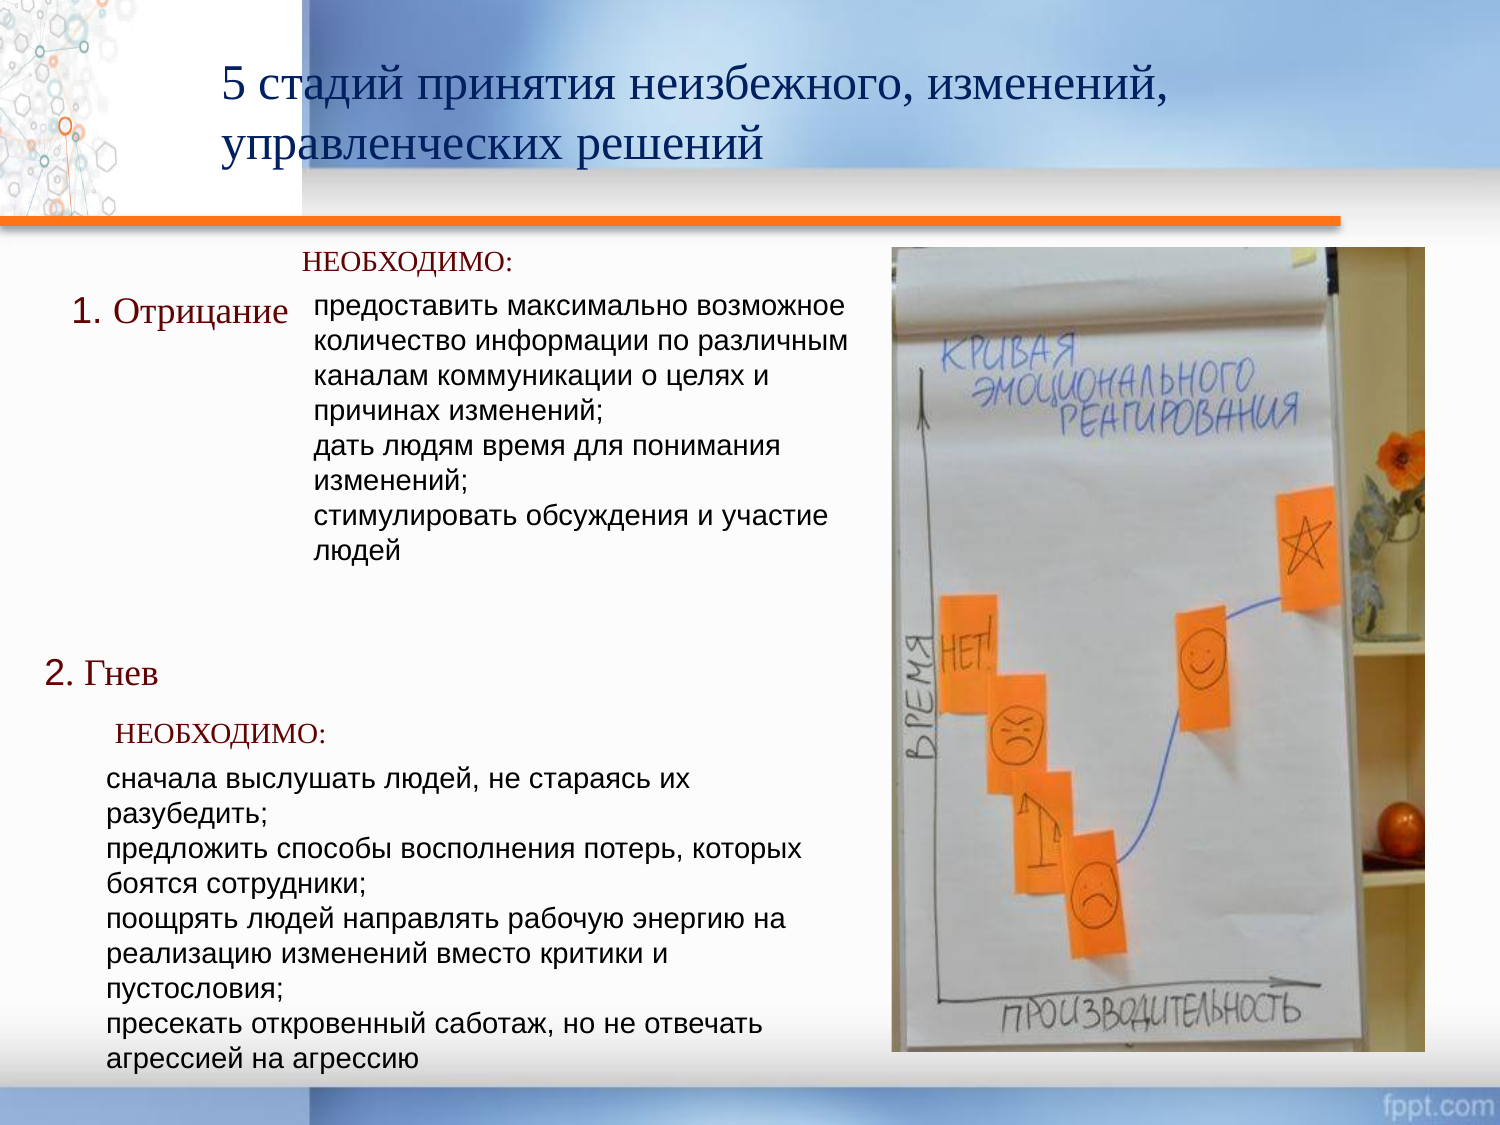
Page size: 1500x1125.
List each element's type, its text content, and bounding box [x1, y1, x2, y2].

text_box [305, 214, 1343, 228]
text_box 5 стадий принятия неизбежного, изменений, управленческих решений [306, 42, 1412, 177]
picture [0, 0, 1500, 1125]
text_box сначала выслушать людей, не стараясь их разубедить; предложить способы восполнения потерь, которых боятся сотрудники; поощрять людей направлять рабочую энергию на реализацию изменений вместо критики и пустословия; пресекать откровенный саботаж, но не отвечать агрессией на агрессию [91, 752, 848, 1082]
text_box 1. Отрицание [56, 278, 298, 339]
text_box НЕОБХОДИМО: [100, 707, 739, 757]
text_box 2. Гнев [29, 640, 272, 700]
text_box предоставить максимально возможное количество информации по различным каналам коммуникации о целях и причинах изменений; дать людям время для понимания изменений; стимулировать обсуждения и участие людей [298, 286, 886, 574]
text_box НЕОБХОДИМО: [287, 235, 892, 286]
